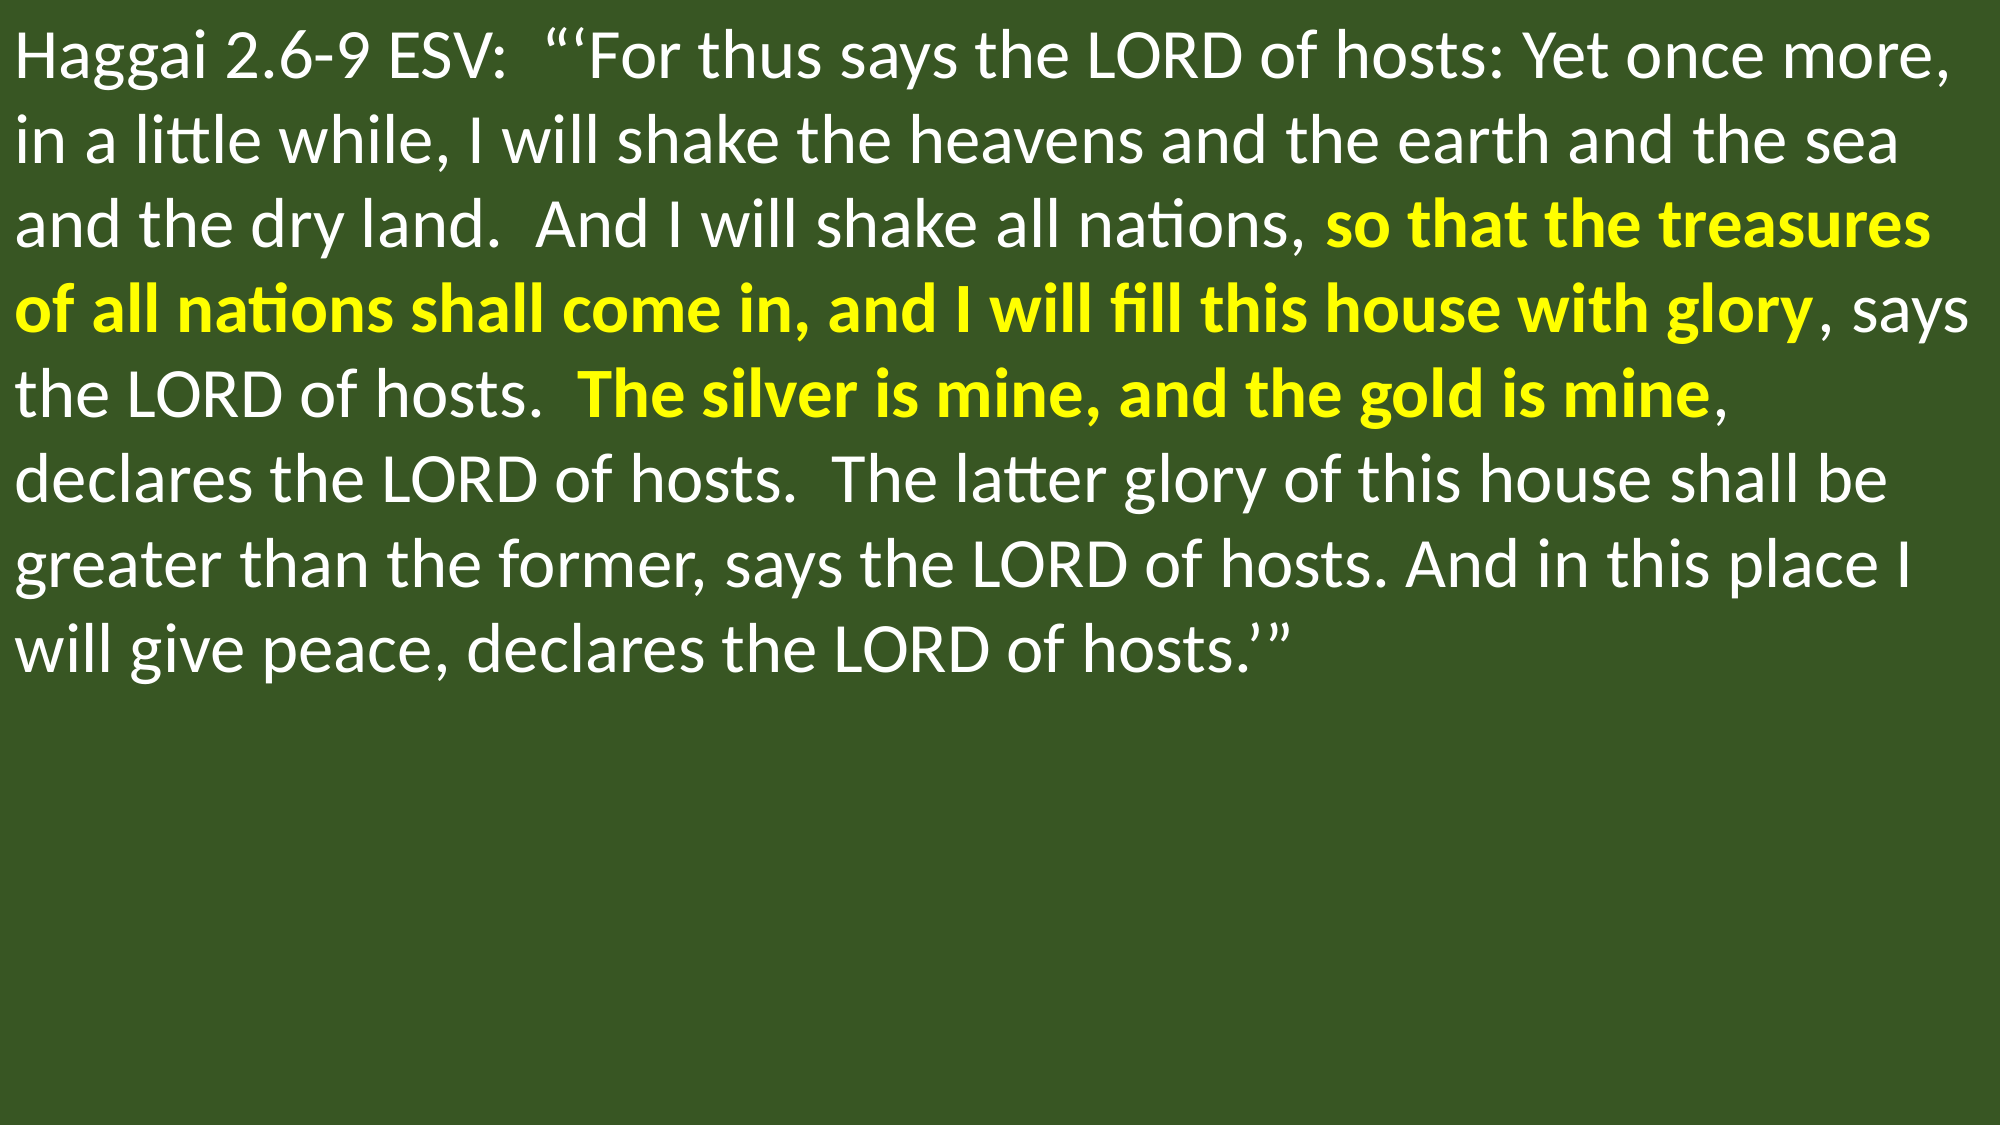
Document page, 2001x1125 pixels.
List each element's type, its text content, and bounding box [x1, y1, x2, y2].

text_box Haggai 2.6-9 ESV: “‘For thus says the LORD of hosts: Yet once more, in a little while, I will shake the heavens and the earth and the sea and the dry land. And I will shake all nations, so that the treasures of all nations shall come in, and I will fill this house with glory, says the LORD of hosts. The silver is mine, and the gold is mine, declares the LORD of hosts. The latter glory of this house shall be greater than the former, says the LORD of hosts. And in this place I will give peace, declares the LORD of hosts.’” [0, 0, 2000, 695]
